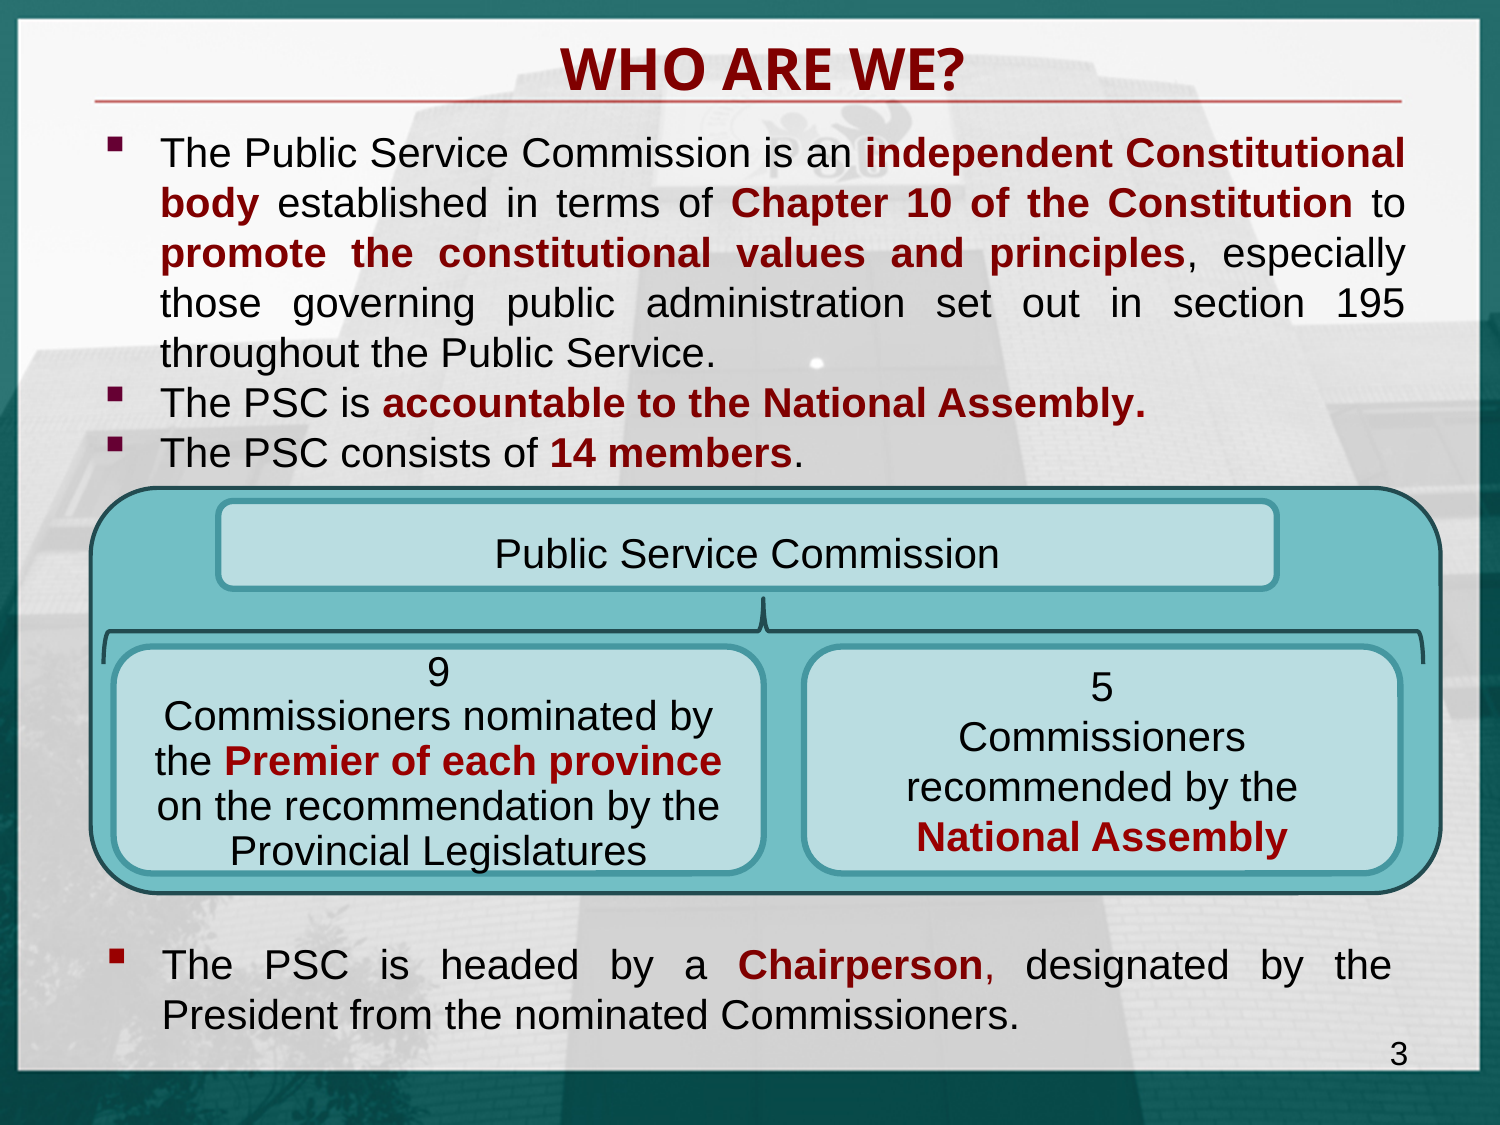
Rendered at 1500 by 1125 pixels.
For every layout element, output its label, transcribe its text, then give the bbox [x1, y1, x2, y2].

text_box 3 [1073, 1024, 1424, 1103]
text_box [90, 487, 1441, 894]
text_box The PSC is headed by a Chairperson, designated by the President from the nominated Commissioners. [90, 930, 1408, 1045]
title WHO ARE WE? [88, 9, 1439, 124]
picture [0, 0, 1500, 1125]
list The Public Service Commission is an independent Constitutional body established in terms of Chapter 10 of the Constitution to promote the constitutional values and principles, especially those governing public administration set out in section 195 throughout the Public Service. The PSC is accountable to the National Assembly. The PSC consists of 14 members. [88, 118, 1422, 426]
